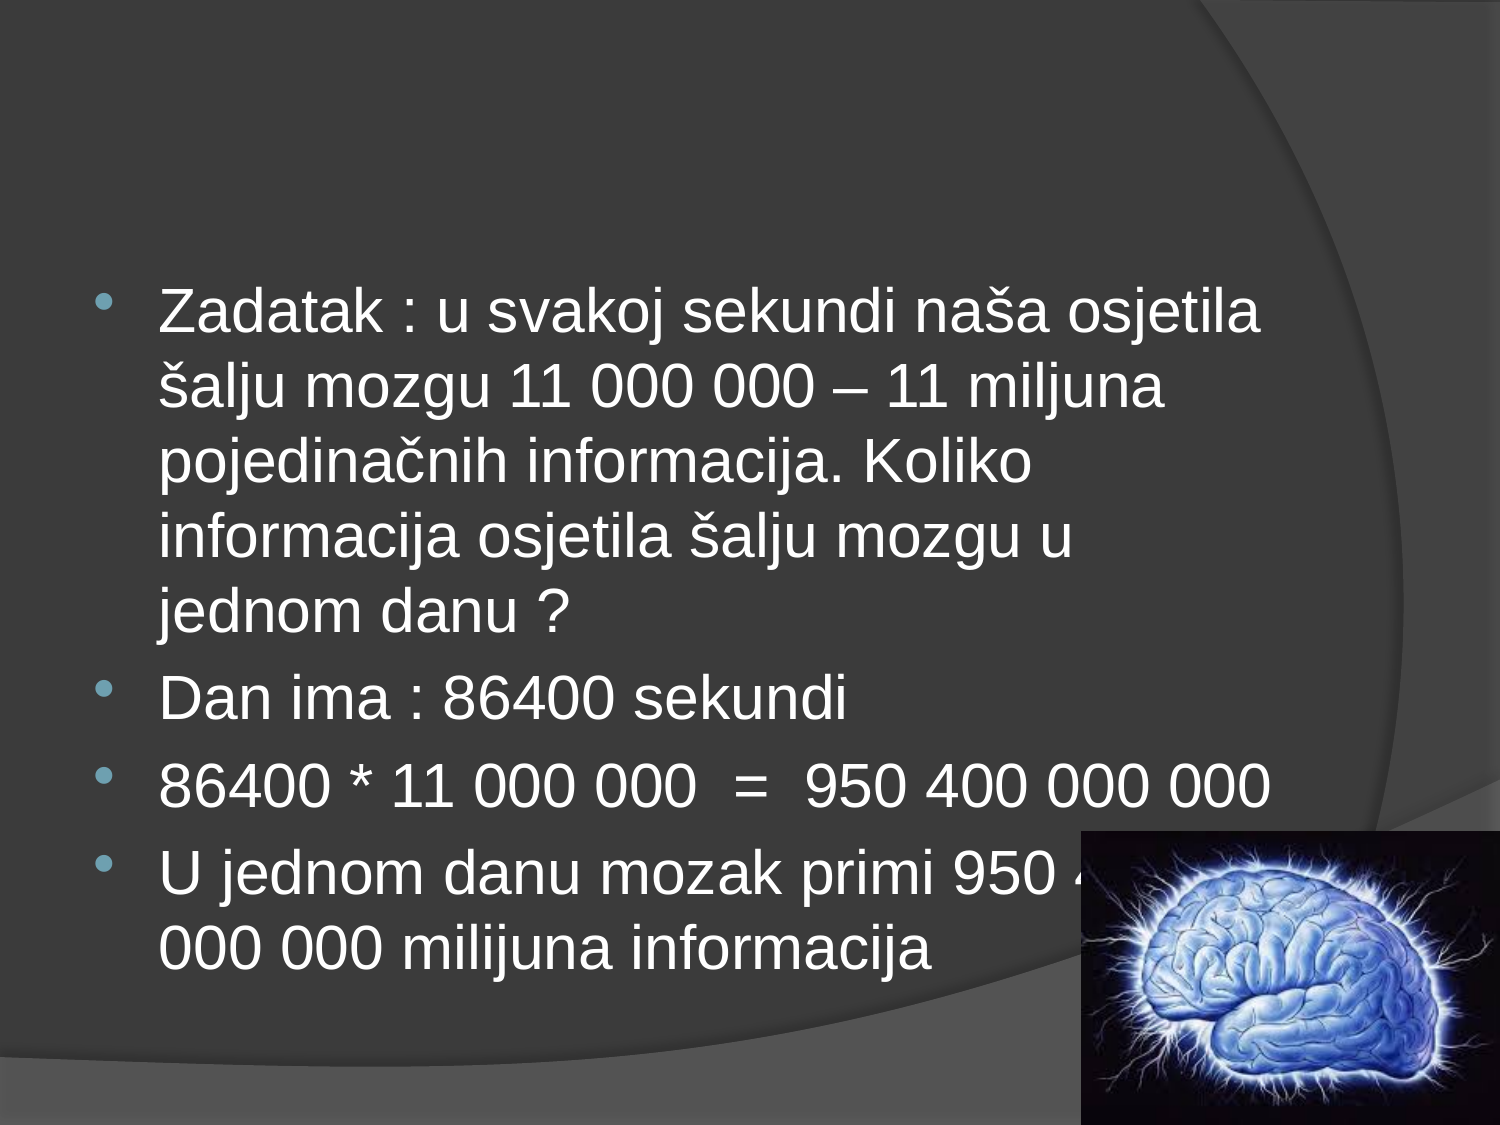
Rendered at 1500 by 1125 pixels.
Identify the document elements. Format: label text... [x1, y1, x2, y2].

picture [1080, 830, 1500, 1125]
list Zadatak : u svakoj sekundi naša osjetila šalju mozgu 11 000 000 – 11 miljuna pojedinačnih informacija. Koliko informacija osjetila šalju mozgu u jednom danu ? Dan ima : 86400 sekundi 86400 * 11 000 000 = 950 400 000 000 U jednom danu mozak primi 950 400 000 000 milijuna informacija [75, 262, 1300, 1005]
